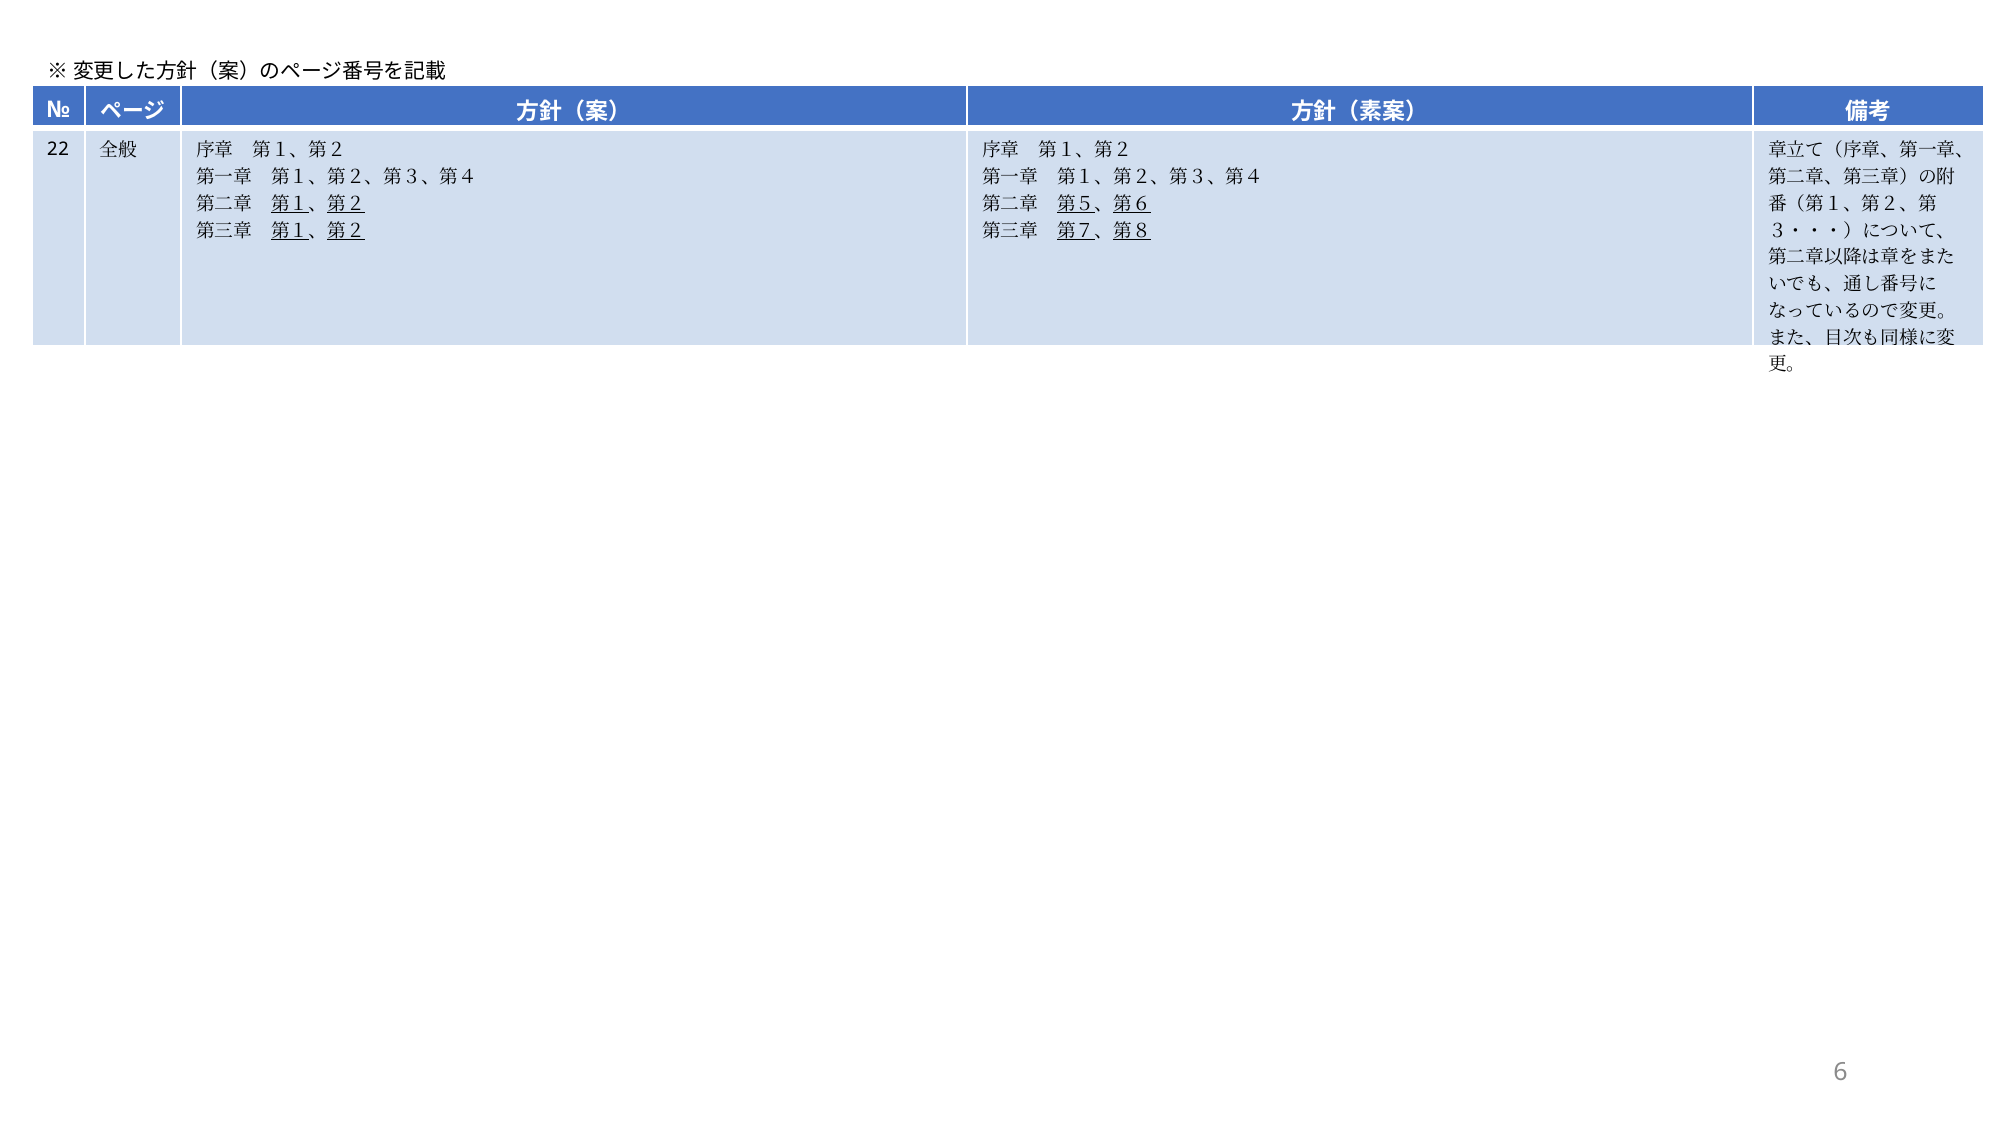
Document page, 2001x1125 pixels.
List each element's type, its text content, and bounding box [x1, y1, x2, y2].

table_cell 序章 第１、第２ 第一章 第１、第２、第３、第４ 第二章 第５、第６ 第三章 第７、第８ [968, 131, 1752, 345]
table_cell 序章 第１、第２ 第一章 第１、第２、第３、第４ 第二章 第１、第２ 第三章 第１、第２ [182, 131, 966, 345]
table_cell 全般 [86, 131, 180, 345]
table_header 備考 [1754, 86, 1983, 125]
table_cell 章立て（序章、第一章、第二章、第三章）の附番（第１、第２、第３・・・）について、第二章以降は章をまたいでも、通し番号になっているので変更。 また、目次も同様に変更。 [1754, 131, 1983, 345]
slide_number 6 [1412, 1042, 1863, 1103]
table_header № [33, 90, 84, 125]
table_header 方針（素案） [968, 86, 1752, 125]
table_header 方針（案） [182, 86, 966, 125]
text_box ※変更した方針（案）のページ番号を記載 [32, 50, 509, 90]
table_cell 22 [33, 131, 84, 345]
table_header ページ [86, 90, 180, 125]
